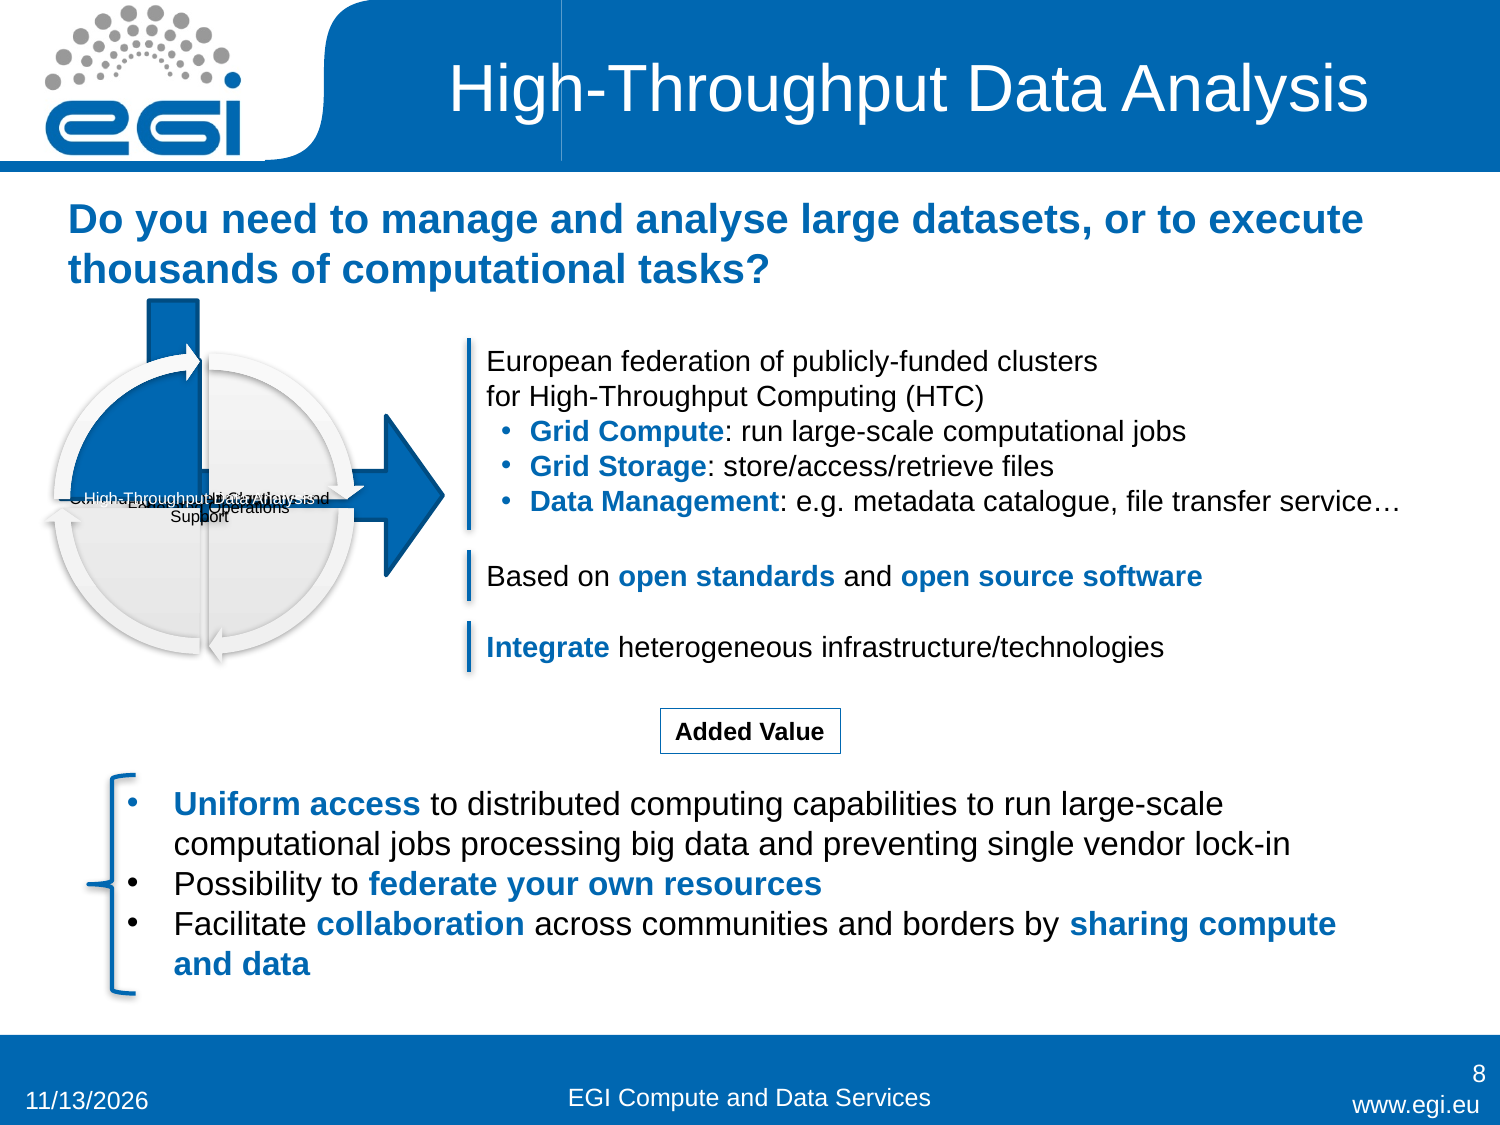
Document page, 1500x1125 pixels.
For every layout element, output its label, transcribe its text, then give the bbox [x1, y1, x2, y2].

text_box Integrate heterogeneous infrastructure/technologies [473, 621, 1435, 671]
title High-Throughput Data Analysis [348, 19, 1471, 161]
text_box Added Value [658, 706, 842, 755]
text_box Do you need to manage and analyse large datasets, or to execute thousands of computational tasks? [51, 182, 1437, 301]
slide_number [10, 1061, 361, 1122]
text_box [86, 772, 136, 996]
picture [0, 0, 265, 161]
text_box Uniform access to distributed computing capabilities to run large-scale computational jobs processing big data and preventing single vendor lock-in‏ Possibility to federate your own resources Facilitate collaboration across communities and borders by sharing compute and data [139, 775, 1412, 990]
footer EGI Compute and Data Services [512, 1058, 988, 1119]
text_box [146, 298, 200, 339]
slide_number 8 [1151, 1042, 1500, 1103]
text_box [35, 341, 379, 673]
text_box European federation of publicly-funded clusters for High-Throughput Computing (HTC) Grid Compute: run large-scale computational jobs Grid Storage: store/access/retrieve files Data Management: e.g. metadata catalogue, file transfer service… [471, 335, 1435, 525]
text_box Based on open standards and open source software [473, 550, 1435, 600]
text_box [383, 413, 445, 578]
